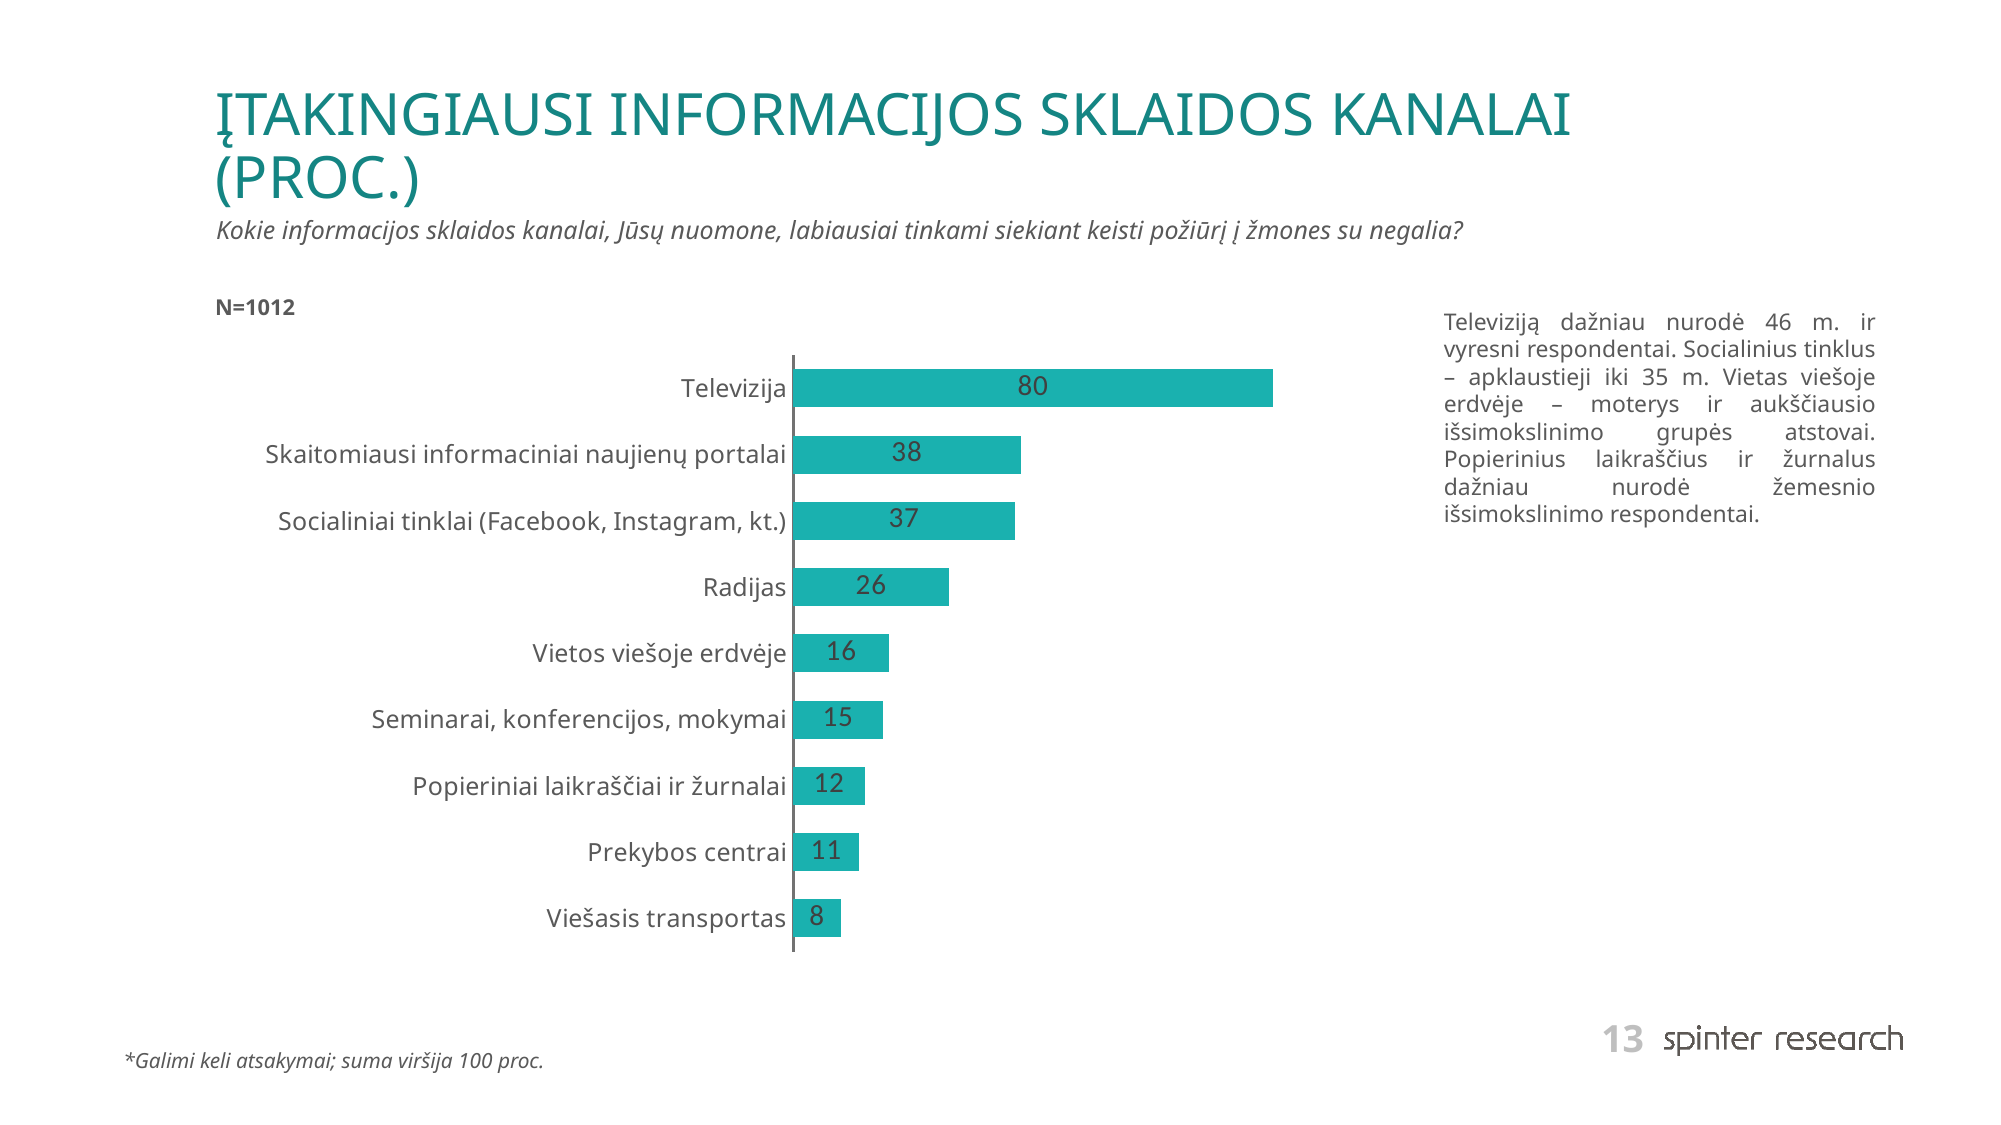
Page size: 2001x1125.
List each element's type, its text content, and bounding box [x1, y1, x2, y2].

list Kokie informacijos sklaidos kanalai, Jūsų nuomone, labiausiai tinkami siekiant keisti požiūrį į žmones su negalia? [201, 207, 1799, 256]
title ĮTAKINGIAUSI INFORMACIJOS SKLAIDOS KANALAI (PROC.) [200, 78, 1797, 219]
chart [200, 329, 1429, 978]
list Televiziją dažniau nurodė 46 m. ir vyresni respondentai. Socialinius tinklus – apklaustieji iki 35 m. Vietas viešoje erdvėje – moterys ir aukščiausio išsimokslinimo grupės atstovai. Popierinius laikraščius ir žurnalus dažniau nurodė žemesnio išsimokslinimo respondentai. [1428, 299, 1892, 978]
text_box N=1012 [200, 286, 348, 328]
picture [1658, 1020, 1908, 1059]
text_box *Galimi keli atsakymai; suma viršija 100 proc. [108, 1040, 638, 1081]
